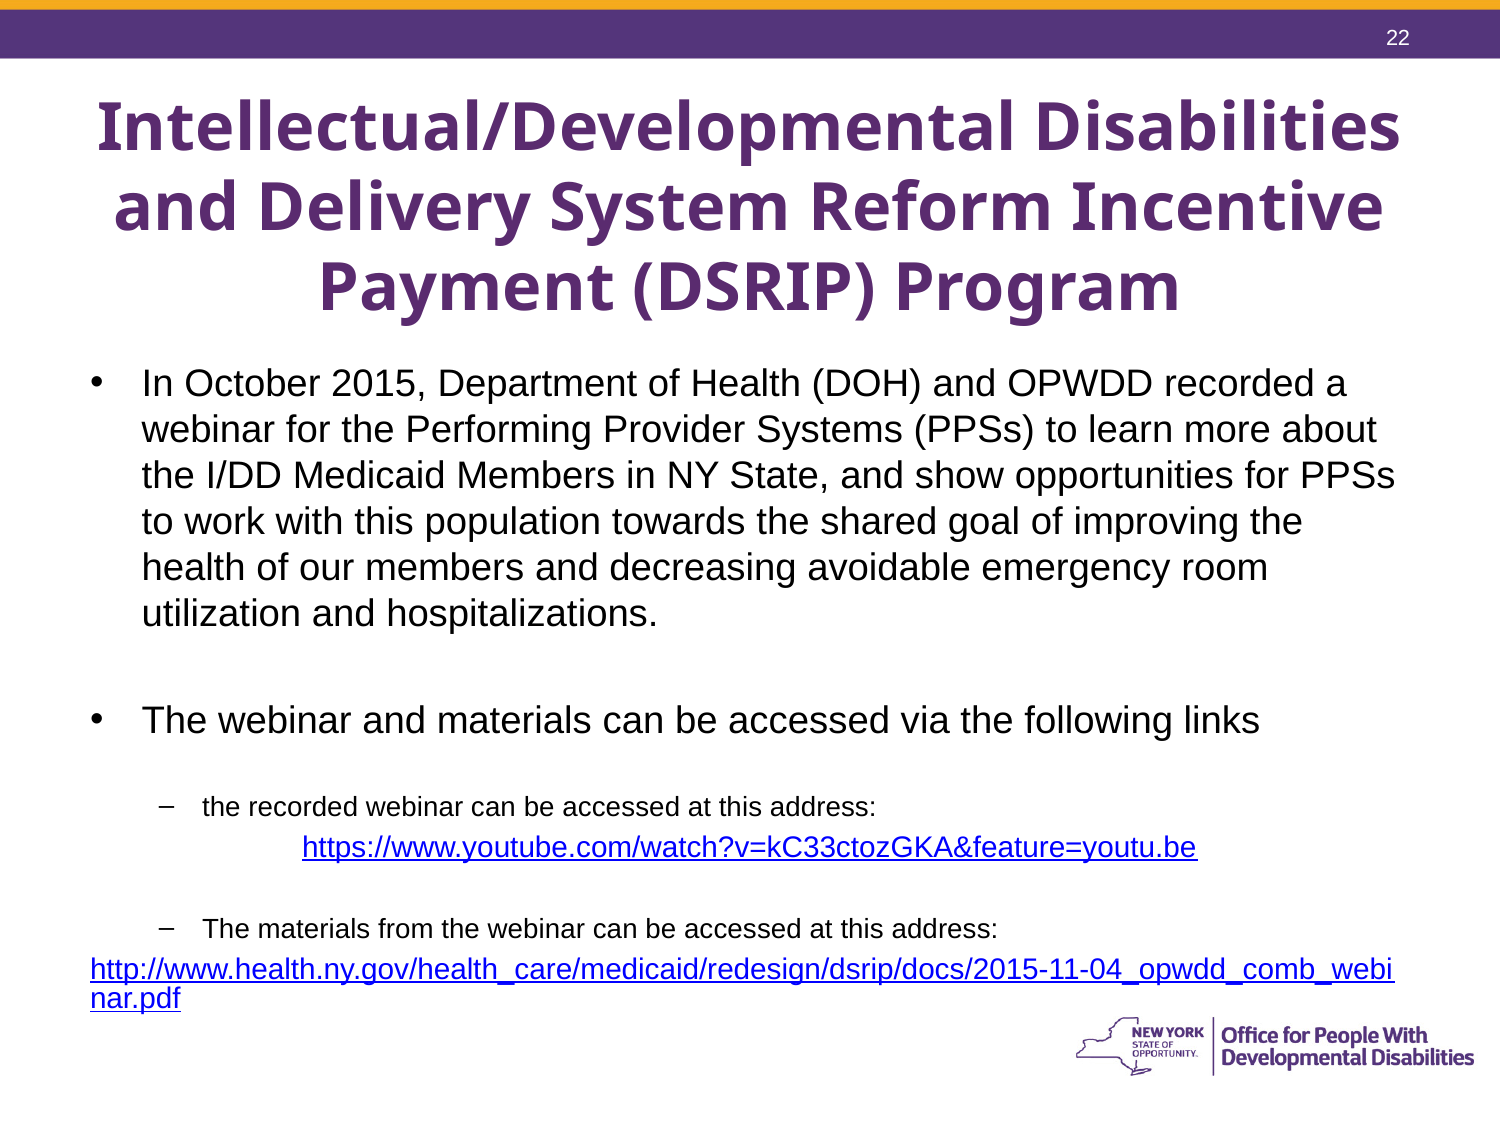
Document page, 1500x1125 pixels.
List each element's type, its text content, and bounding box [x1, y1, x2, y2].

title Intellectual/Developmental Disabilities and Delivery System Reform Incentive Payment (DSRIP) Program [75, 110, 1425, 298]
picture [0, 0, 1500, 1125]
slide_number 22 [1074, 16, 1425, 57]
list In October 2015, Department of Health (DOH) and OPWDD recorded a webinar for the Performing Provider Systems (PPSs) to learn more about the I/DD Medicaid Members in NY State, and show opportunities for PPSs to work with this population towards the shared goal of improving the health of our members and decreasing avoidable emergency room utilization and hospitalizations. The webinar and materials can be accessed via the following links the recorded webinar can be accessed at this address: https://www.youtube.com/watch?v=kC33ctozGKA&feature=youtu.be The materials from the webinar can be accessed at this address: http://www.health.ny.gov/health_care/medicaid/redesign/dsrip/docs/2015-11-04_opwdd_comb_webinar.pdf [75, 351, 1425, 1005]
